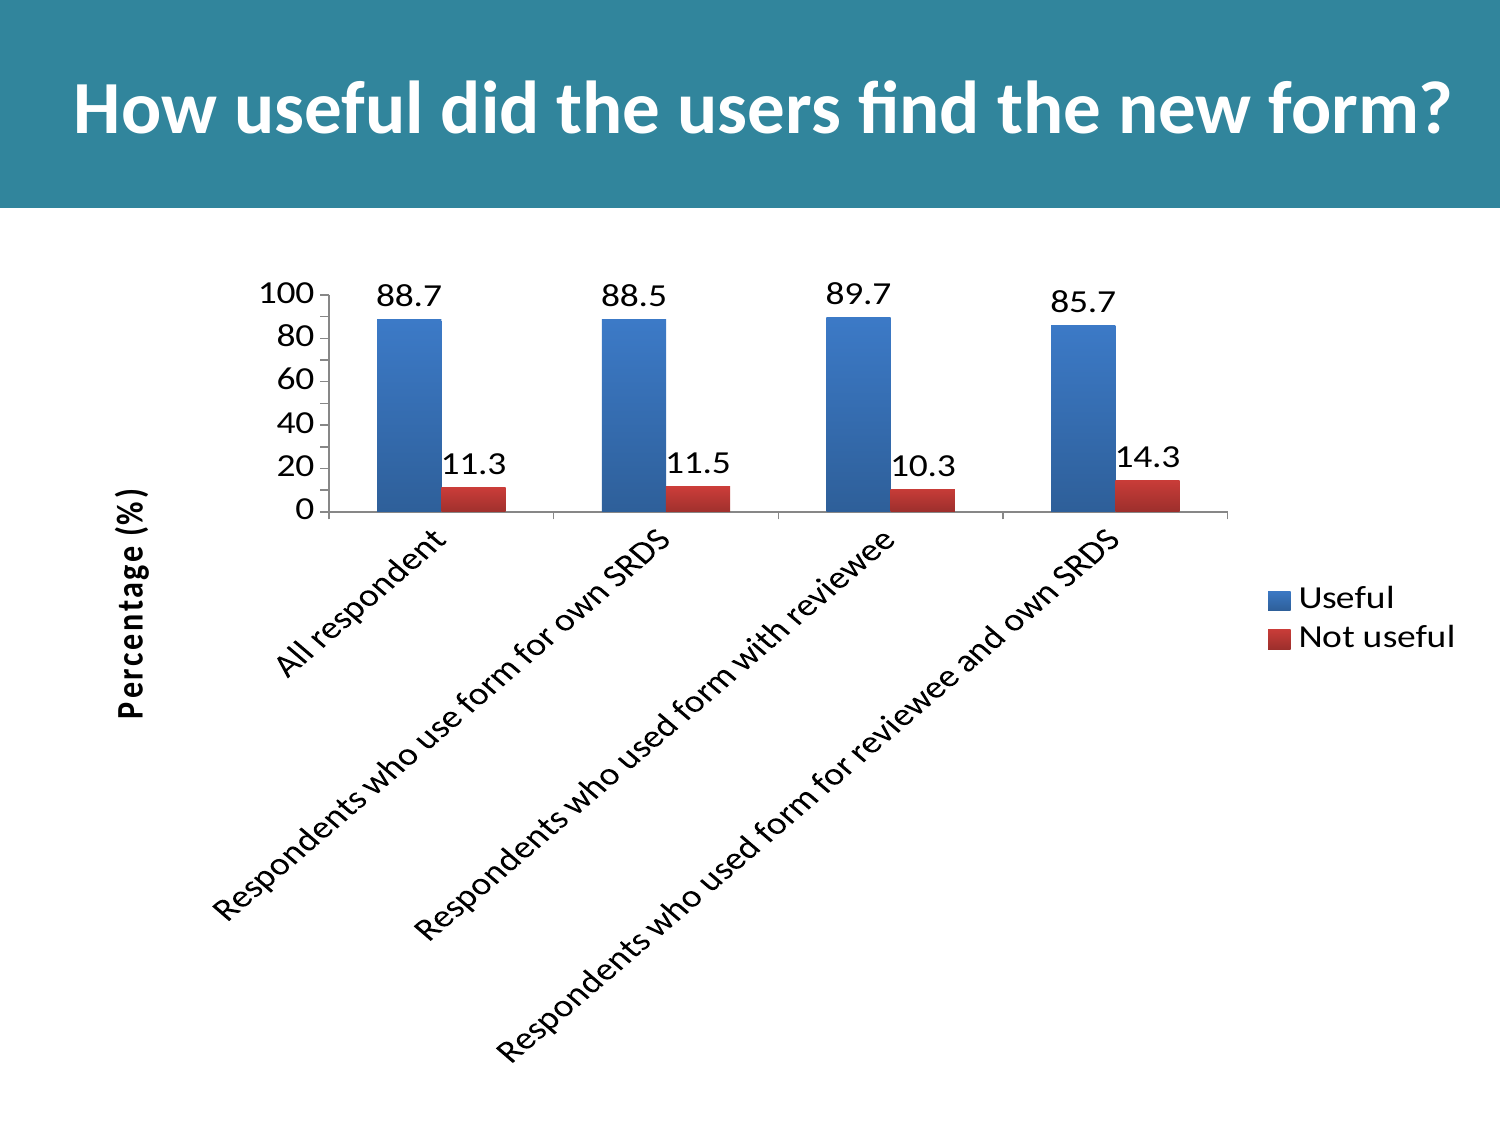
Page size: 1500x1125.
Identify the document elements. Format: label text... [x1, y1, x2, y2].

chart [76, 278, 1482, 1071]
text_box How useful did the users find the new form? [0, 0, 1500, 208]
